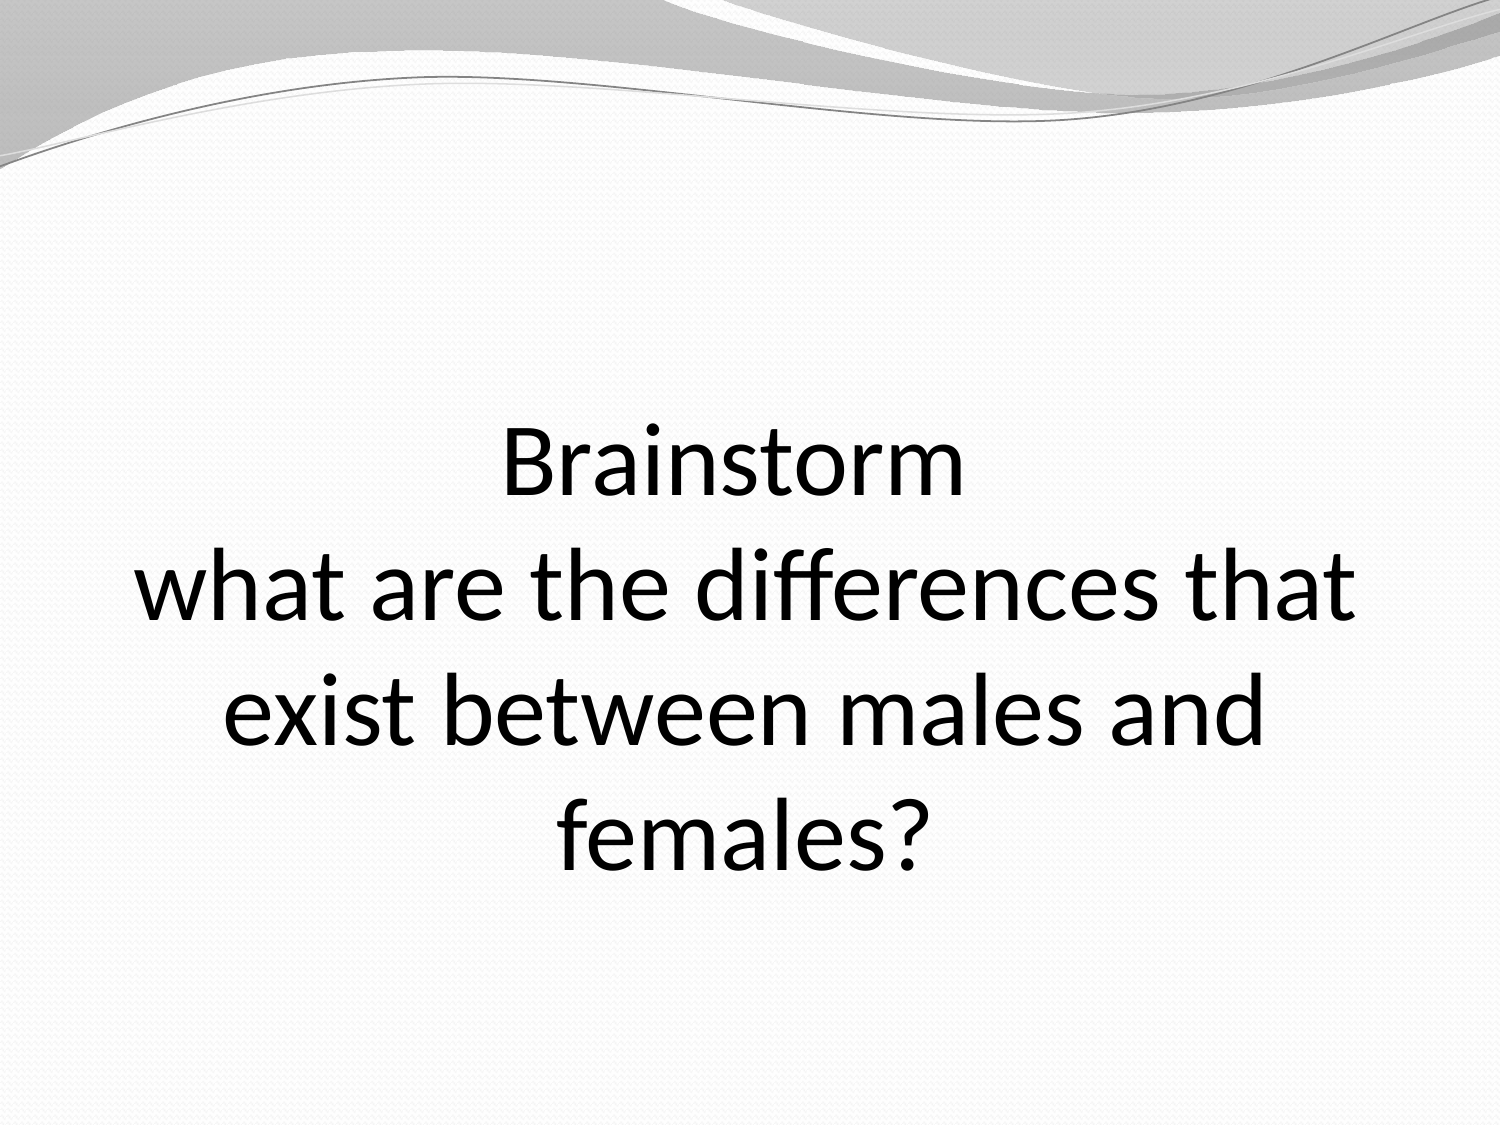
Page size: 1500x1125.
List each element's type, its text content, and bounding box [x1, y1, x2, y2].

title Brainstorm what are the differences that exist between males and females? [64, 231, 1428, 892]
